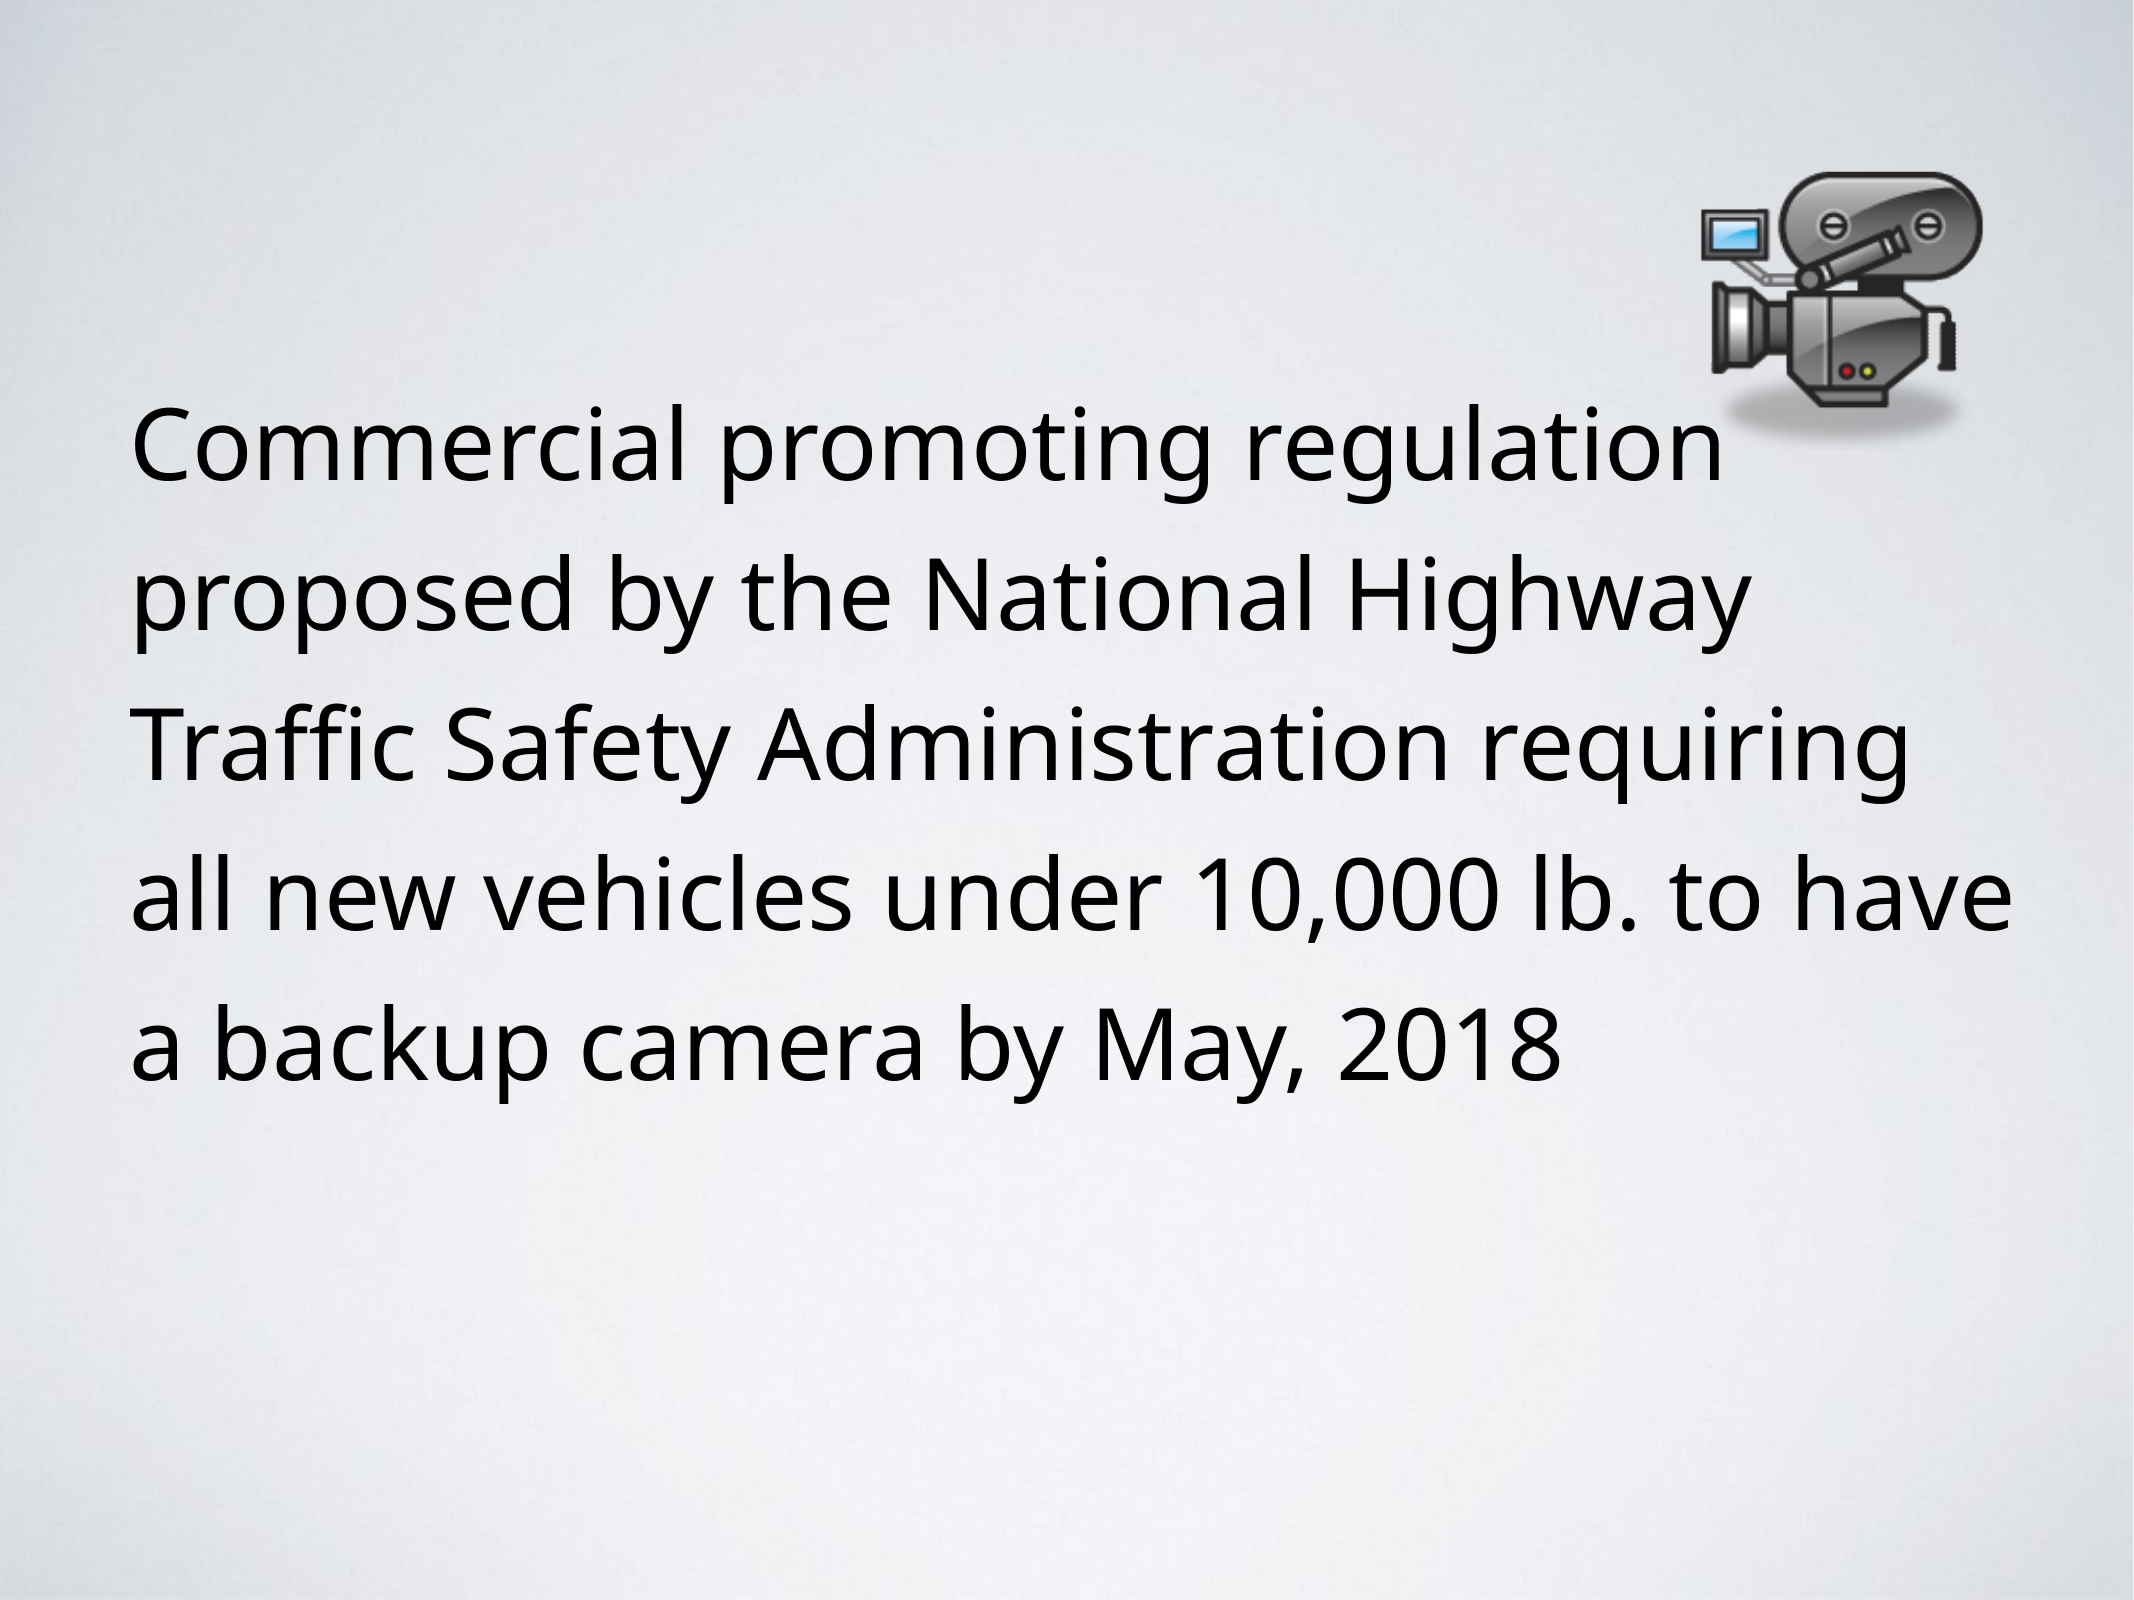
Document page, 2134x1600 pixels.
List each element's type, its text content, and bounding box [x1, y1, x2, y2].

title Commercial promoting regulation proposed by the National Highway Traffic Safety Administration requiring all new vehicles under 10,000 lb. to have a backup camera by May, 2018 [128, 174, 2043, 1397]
picture [0, 0, 2134, 1600]
